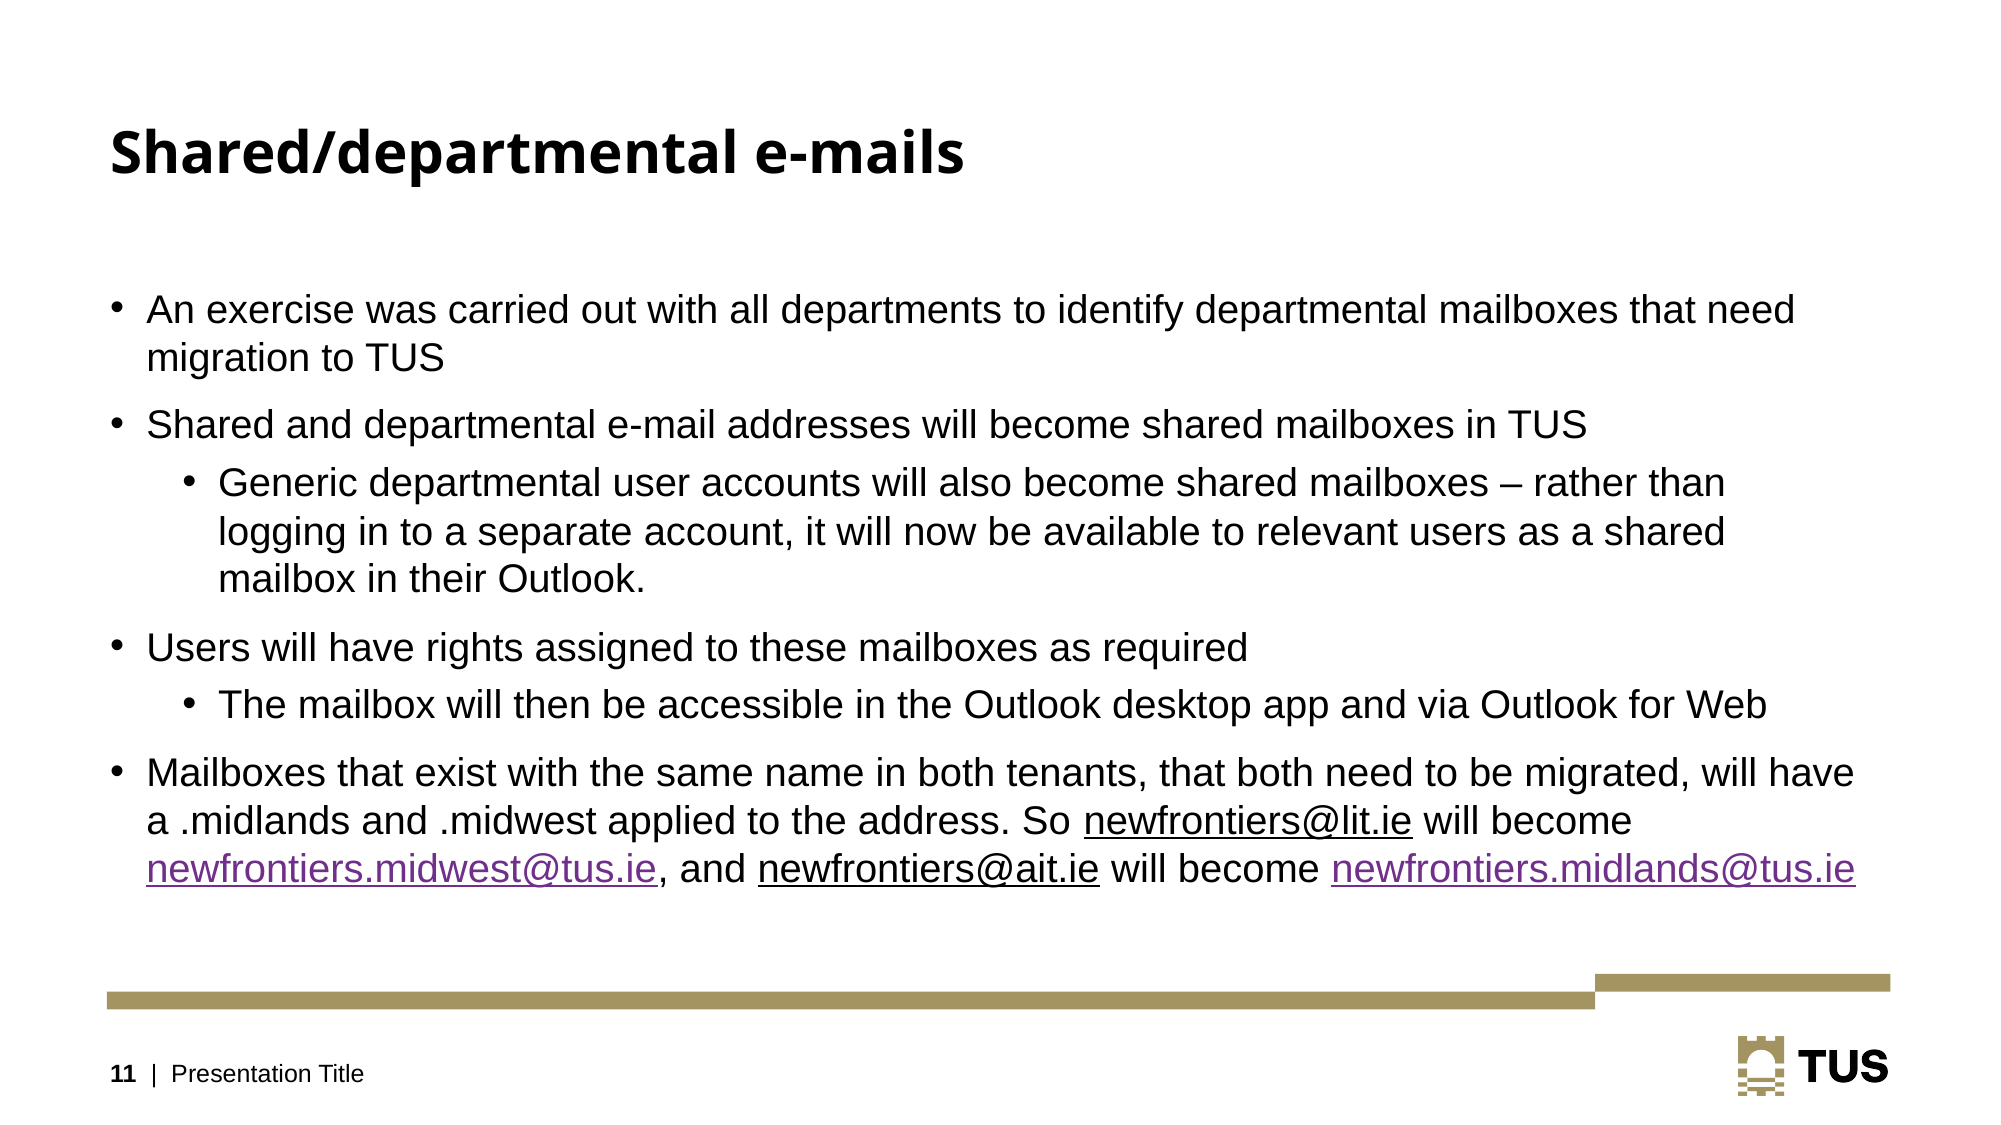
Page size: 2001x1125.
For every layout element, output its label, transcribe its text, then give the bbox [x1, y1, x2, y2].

title Shared/departmental e-mails [110, 116, 1878, 275]
list An exercise was carried out with all departments to identify departmental mailboxes that need migration to TUS Shared and departmental e-mail addresses will become shared mailboxes in TUS Generic departmental user accounts will also become shared mailboxes – rather than logging in to a separate account, it will now be available to relevant users as a shared mailbox in their Outlook. Users will have rights assigned to these mailboxes as required The mailbox will then be accessible in the Outlook desktop app and via Outlook for Web Mailboxes that exist with the same name in both tenants, that both need to be migrated, will have a .midlands and .midwest applied to the address. So newfrontiers@lit.ie will become newfrontiers.midwest@tus.ie, and newfrontiers@ait.ie will become newfrontiers.midlands@tus.ie [110, 275, 1878, 933]
picture [1738, 1036, 1888, 1096]
footer 11 | Presentation Title [110, 1042, 786, 1103]
